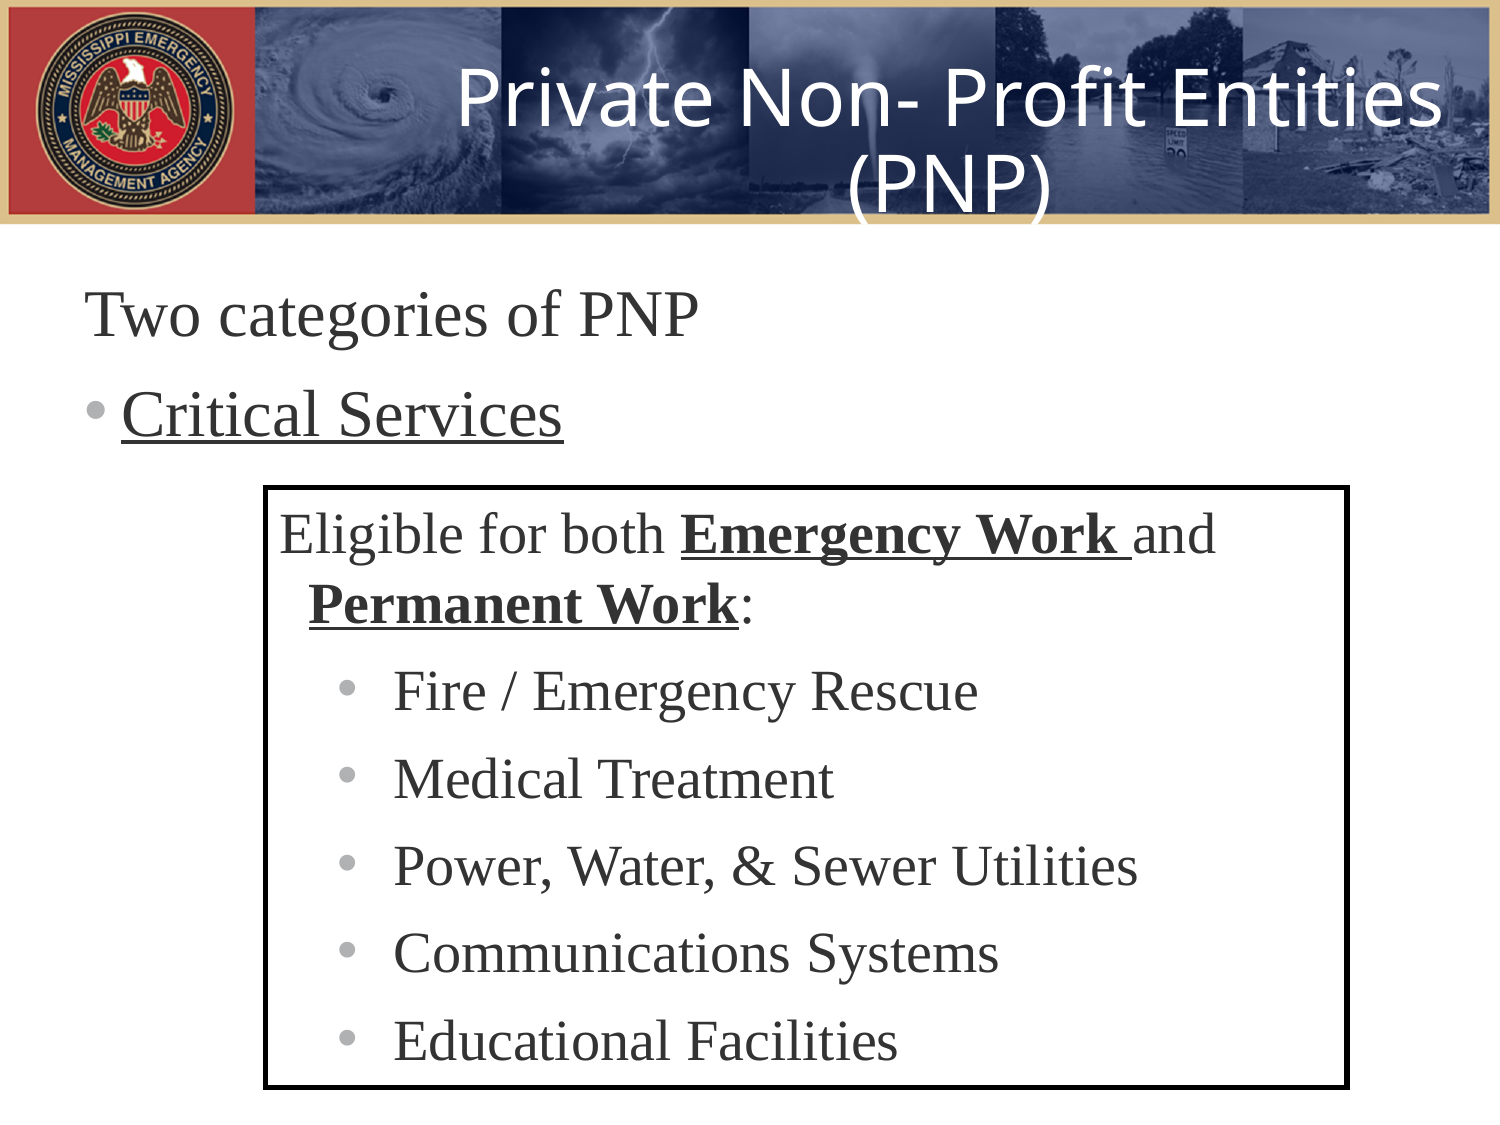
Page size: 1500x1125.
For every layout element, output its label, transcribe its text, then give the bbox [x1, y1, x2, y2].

text_box Private Non- Profit Entities (PNP) [412, 50, 1488, 238]
picture [0, 0, 1500, 225]
text_box Two categories of PNP Critical Services [12, 262, 1348, 863]
text_box Eligible for both Emergency Work and Permanent Work: Fire / Emergency Rescue Medical Treatment Power, Water, & Sewer Utilities Communications Systems Educational Facilities [265, 863, 1348, 1088]
picture [0, 450, 1500, 1125]
